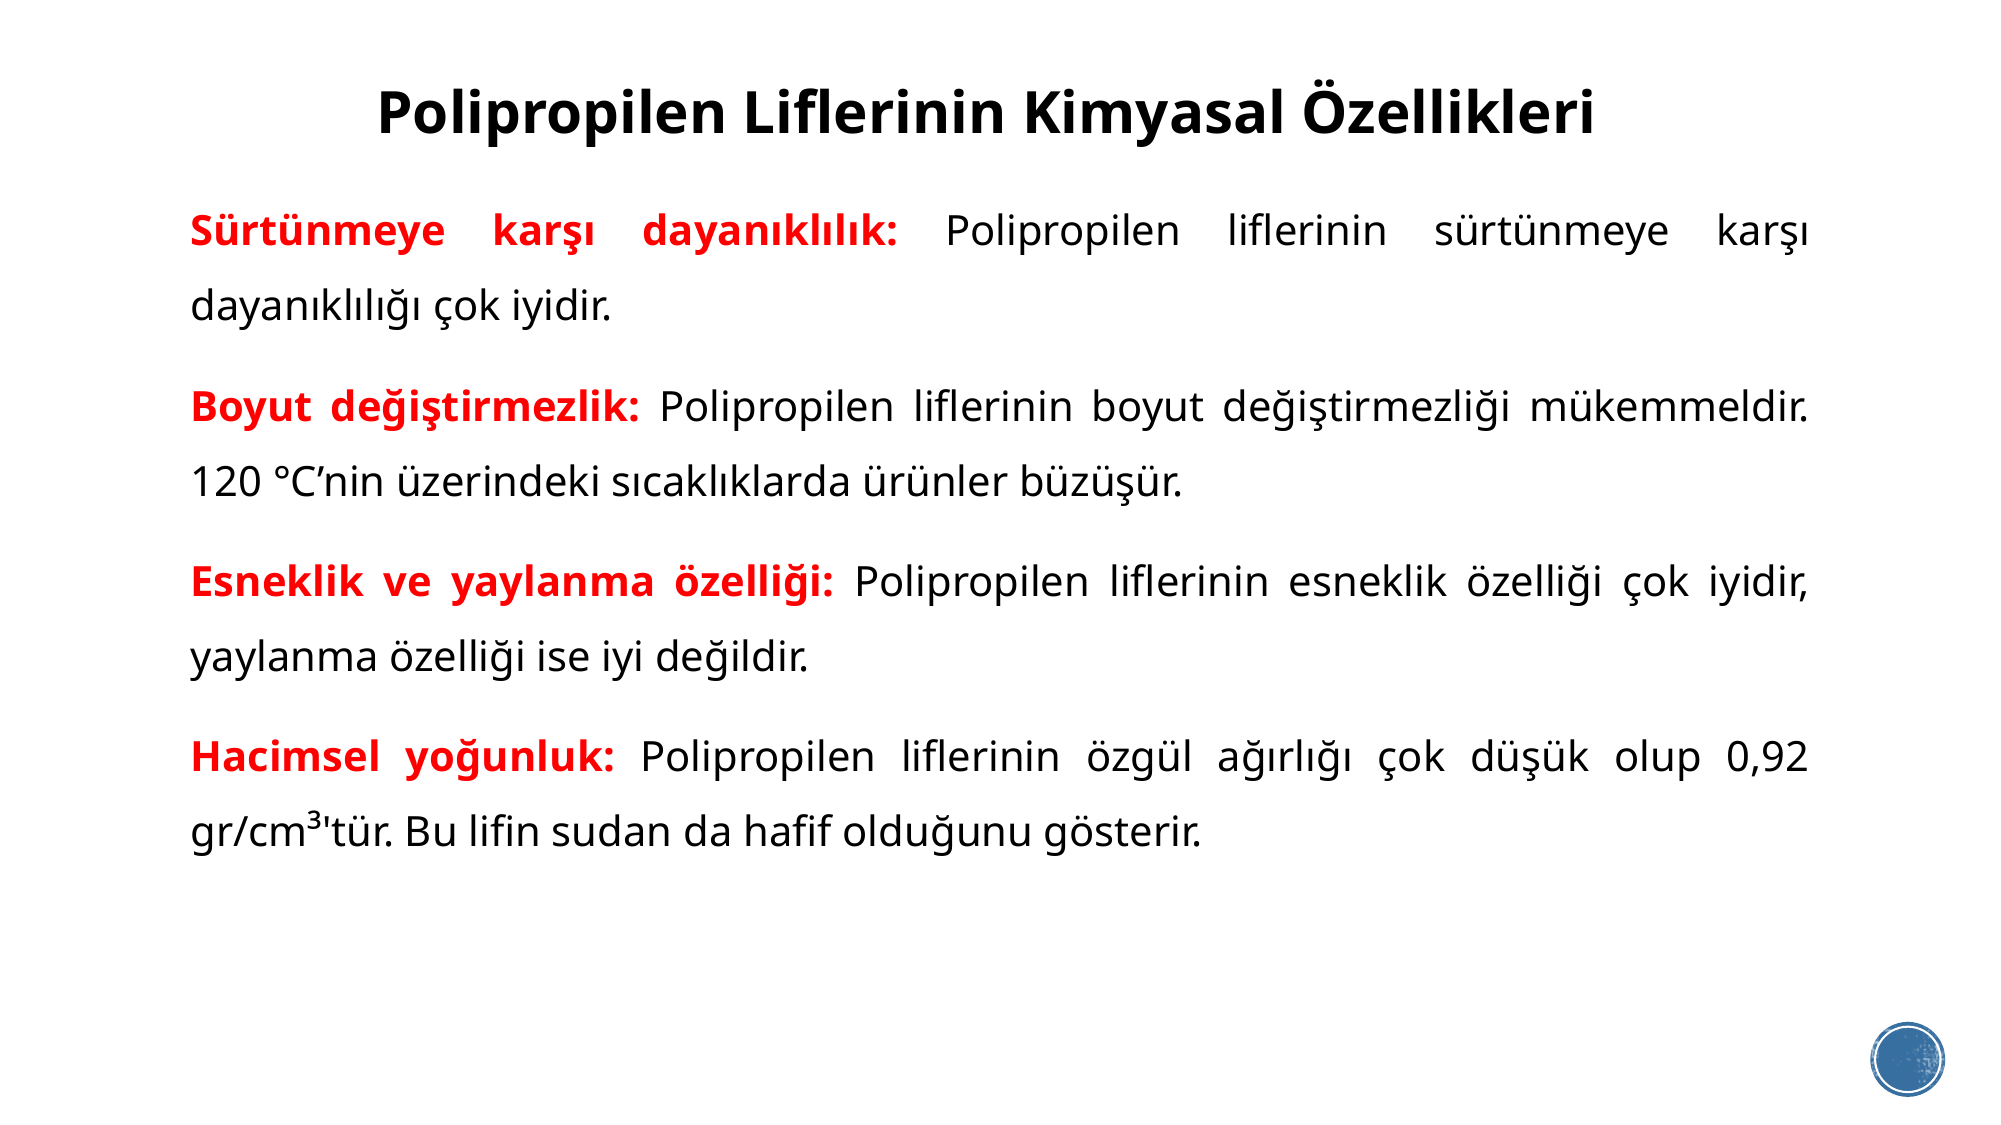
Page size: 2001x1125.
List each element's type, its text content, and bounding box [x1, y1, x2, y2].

title Polipropilen Liflerinin Kimyasal Özellikleri [169, 73, 1820, 157]
list Sürtünmeye karşı dayanıklılık: Polipropilen liflerinin sürtünmeye karşı dayanıklılığı çok iyidir. Boyut değiştirmezlik: Polipropilen liflerinin boyut değiştirmezliği mükemmeldir. 120 °C’nin üzerindeki sıcaklıklarda ürünler büzüşür. Esneklik ve yaylanma özelliği: Polipropilen liflerinin esneklik özelliği çok iyidir, yaylanma özelliği ise iyi değildir. Hacimsel yoğunluk: Polipropilen liflerinin özgül ağırlığı çok düşük olup 0,92 gr/cm³'tür. Bu lifin sudan da hafif olduğunu gösterir. [175, 171, 1826, 1013]
